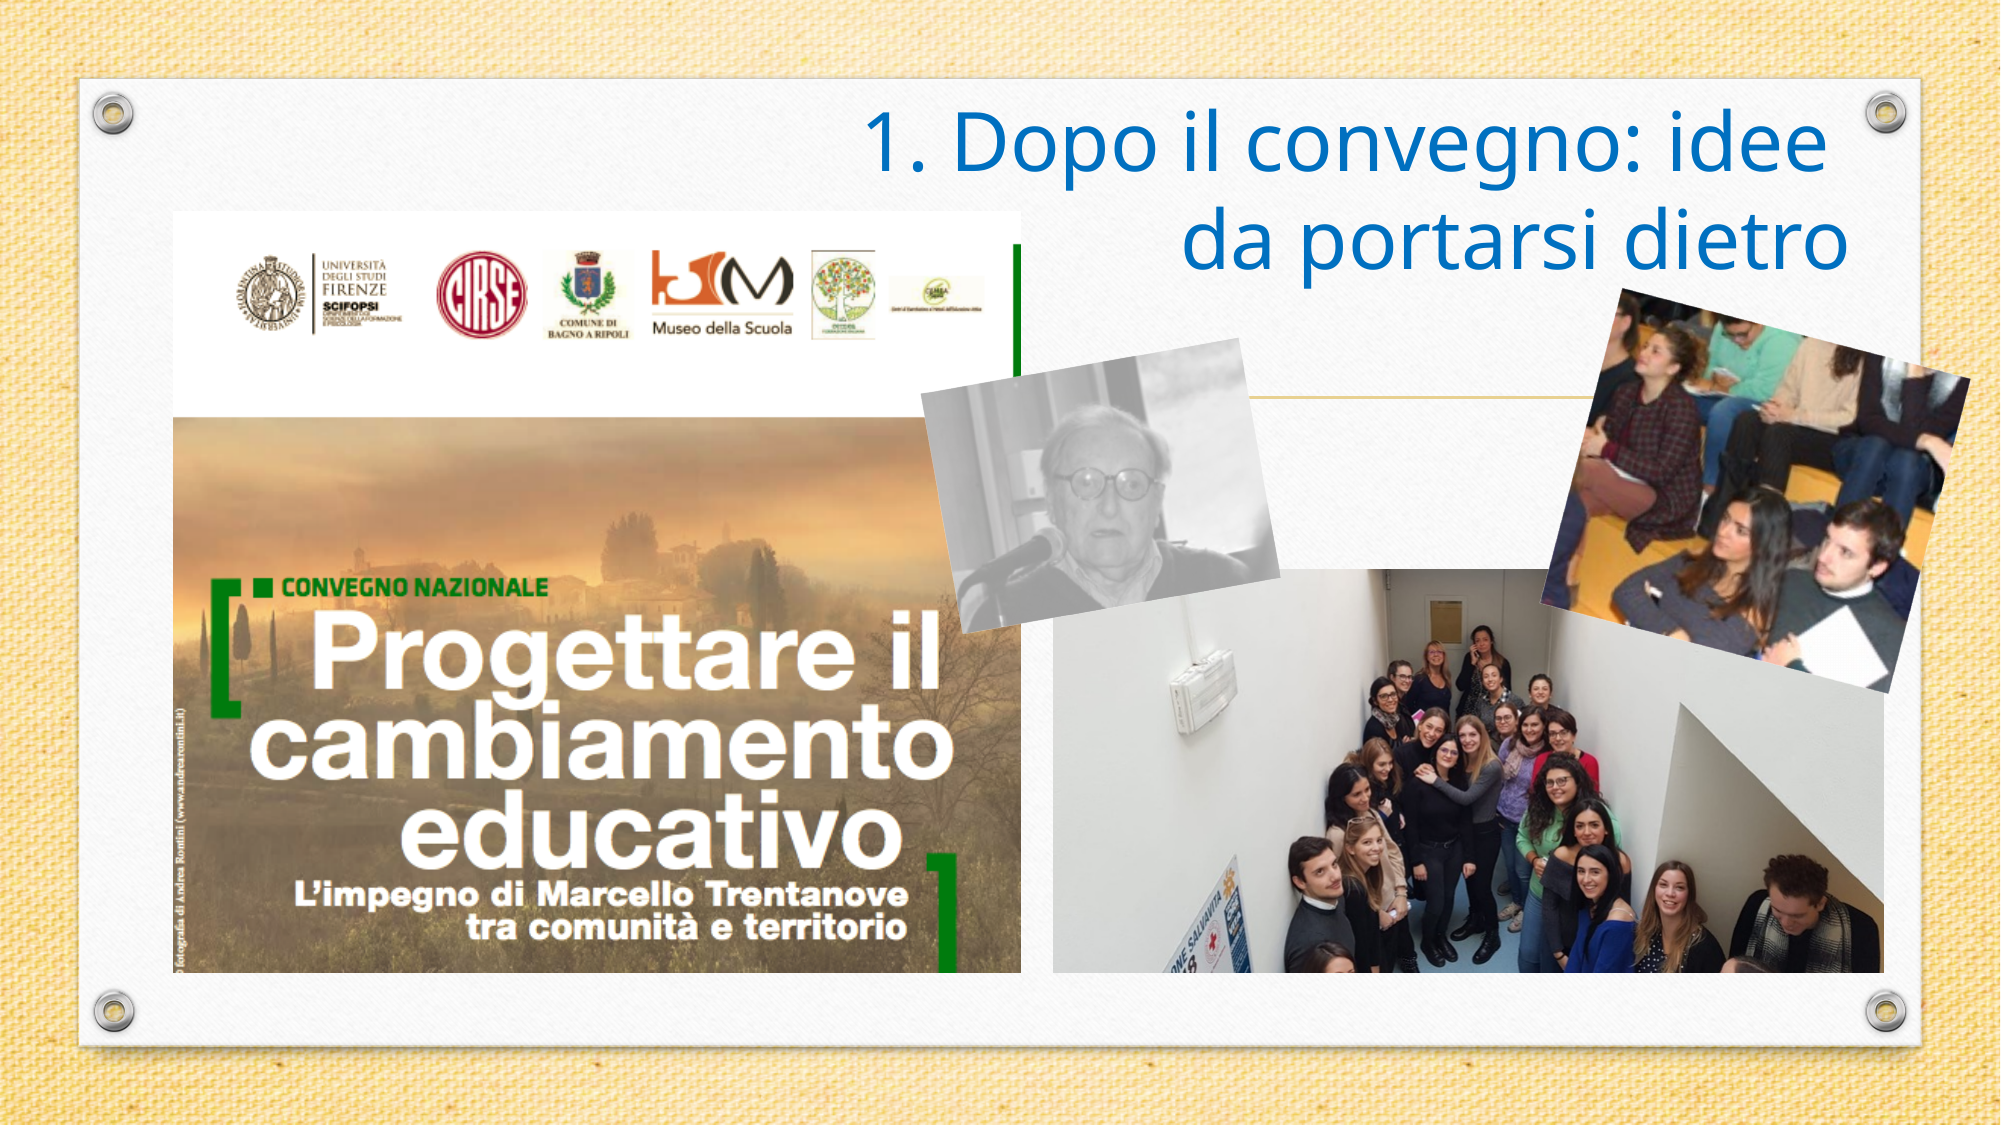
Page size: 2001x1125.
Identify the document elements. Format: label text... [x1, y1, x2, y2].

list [172, 211, 1022, 974]
picture [0, 0, 2001, 1125]
title 1. Dopo il convegno: idee da portarsi dietro [150, 80, 1867, 295]
